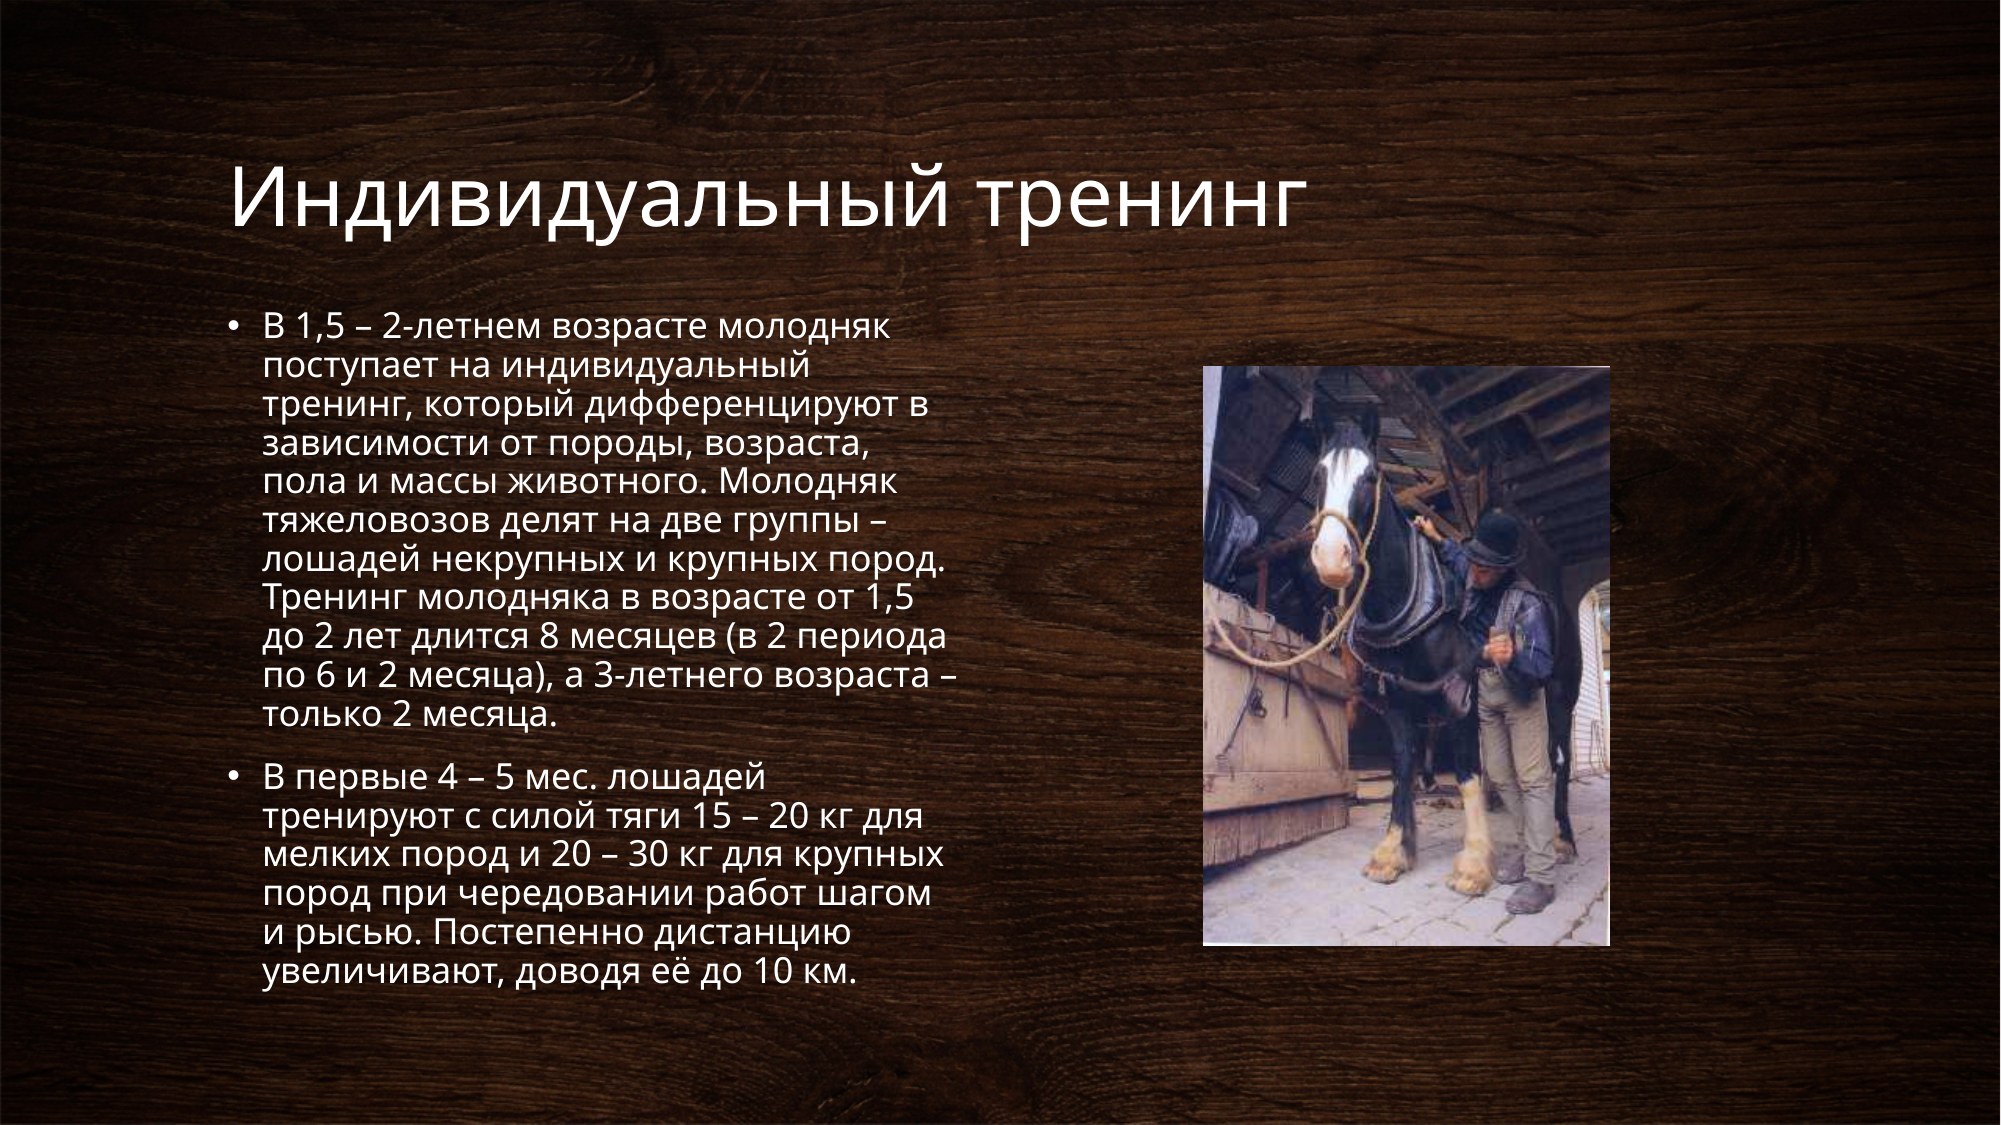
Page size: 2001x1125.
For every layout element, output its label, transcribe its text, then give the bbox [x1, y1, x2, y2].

picture [0, 0, 2001, 1125]
title Индивидуальный тренинг [212, 62, 1788, 250]
list В 1,5 – 2-летнем возрасте молодняк поступает на индивидуальный тренинг, который дифференцируют в зависимости от породы, возраста, пола и массы животного. Молодняк тяжеловозов делят на две группы – лошадей некрупных и крупных пород. Тренинг молодняка в возрасте от 1,5 до 2 лет длится 8 месяцев (в 2 периода по 6 и 2 месяца), а 3-летнего возраста – только 2 месяца. В первые 4 – 5 мес. лошадей тренируют с силой тяги 15 – 20 кг для мелких пород и 20 – 30 кг для крупных пород при чередовании работ шагом и рысью. Постепенно дистанцию увеличивают, доводя её до 10 км. [212, 299, 975, 1013]
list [1202, 365, 1610, 947]
